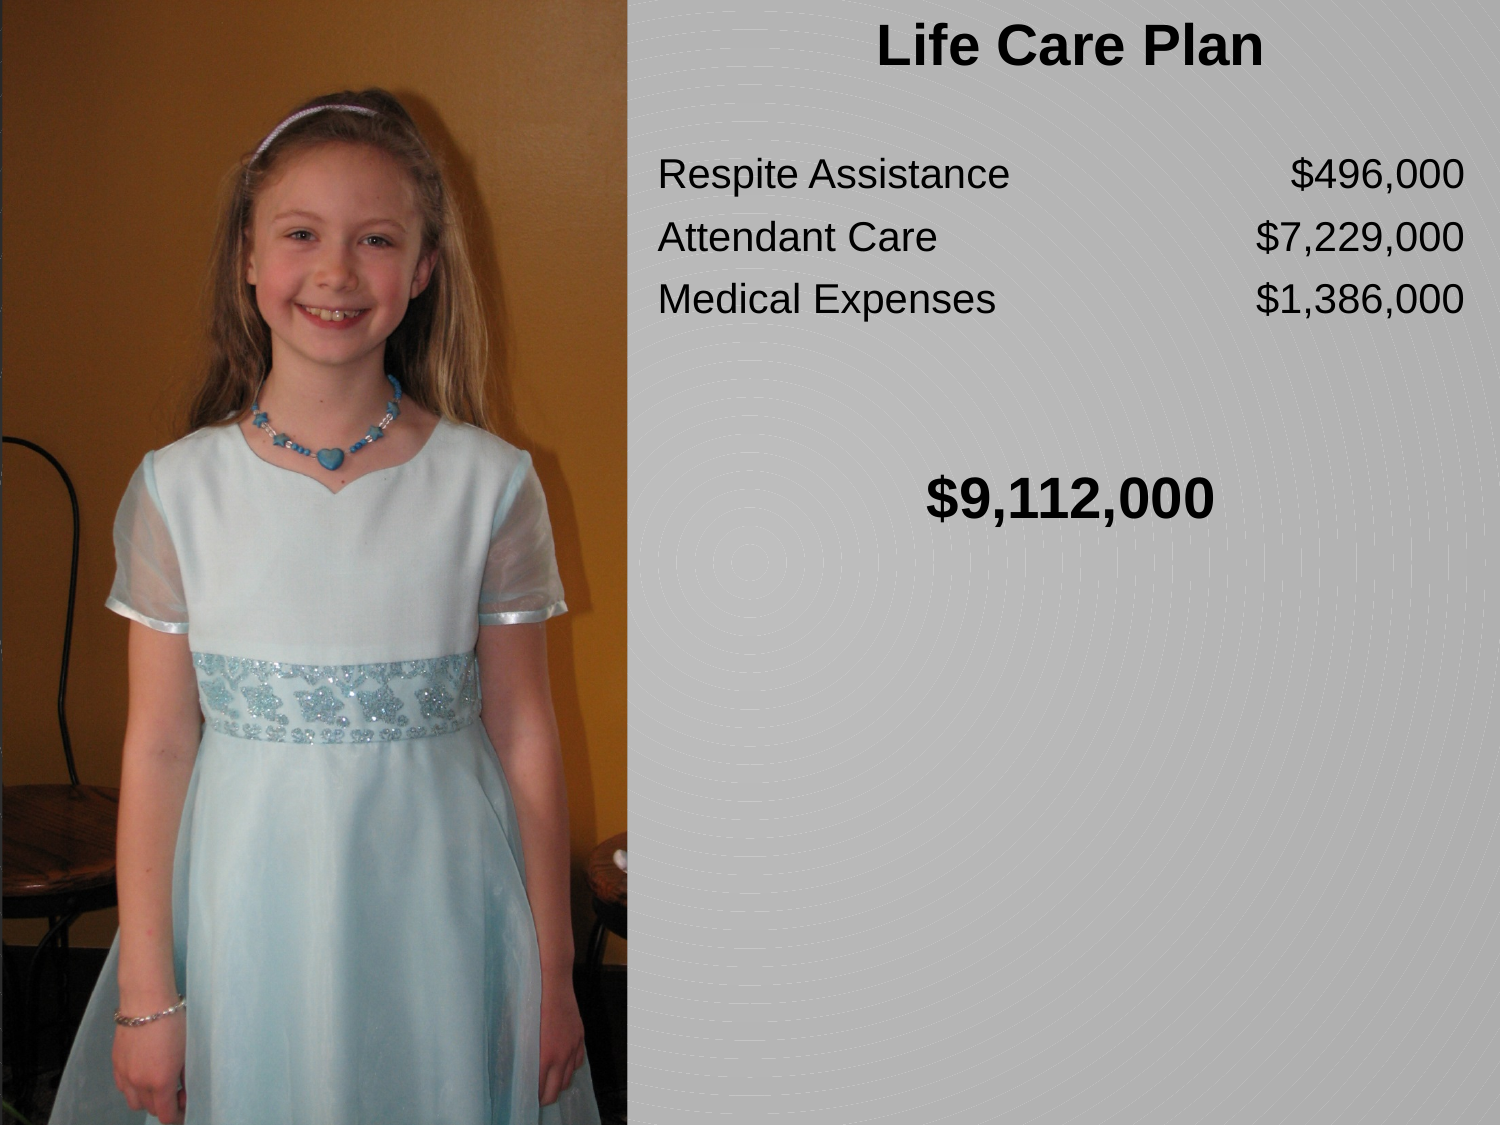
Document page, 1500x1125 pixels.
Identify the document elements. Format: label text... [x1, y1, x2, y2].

picture [2, 0, 628, 1125]
text_box Life Care Plan Respite Assistance $496,000 Attendant Care $7,229,000 Medical Expenses $1,386,000 $9,112,000 [630, 0, 1500, 1125]
